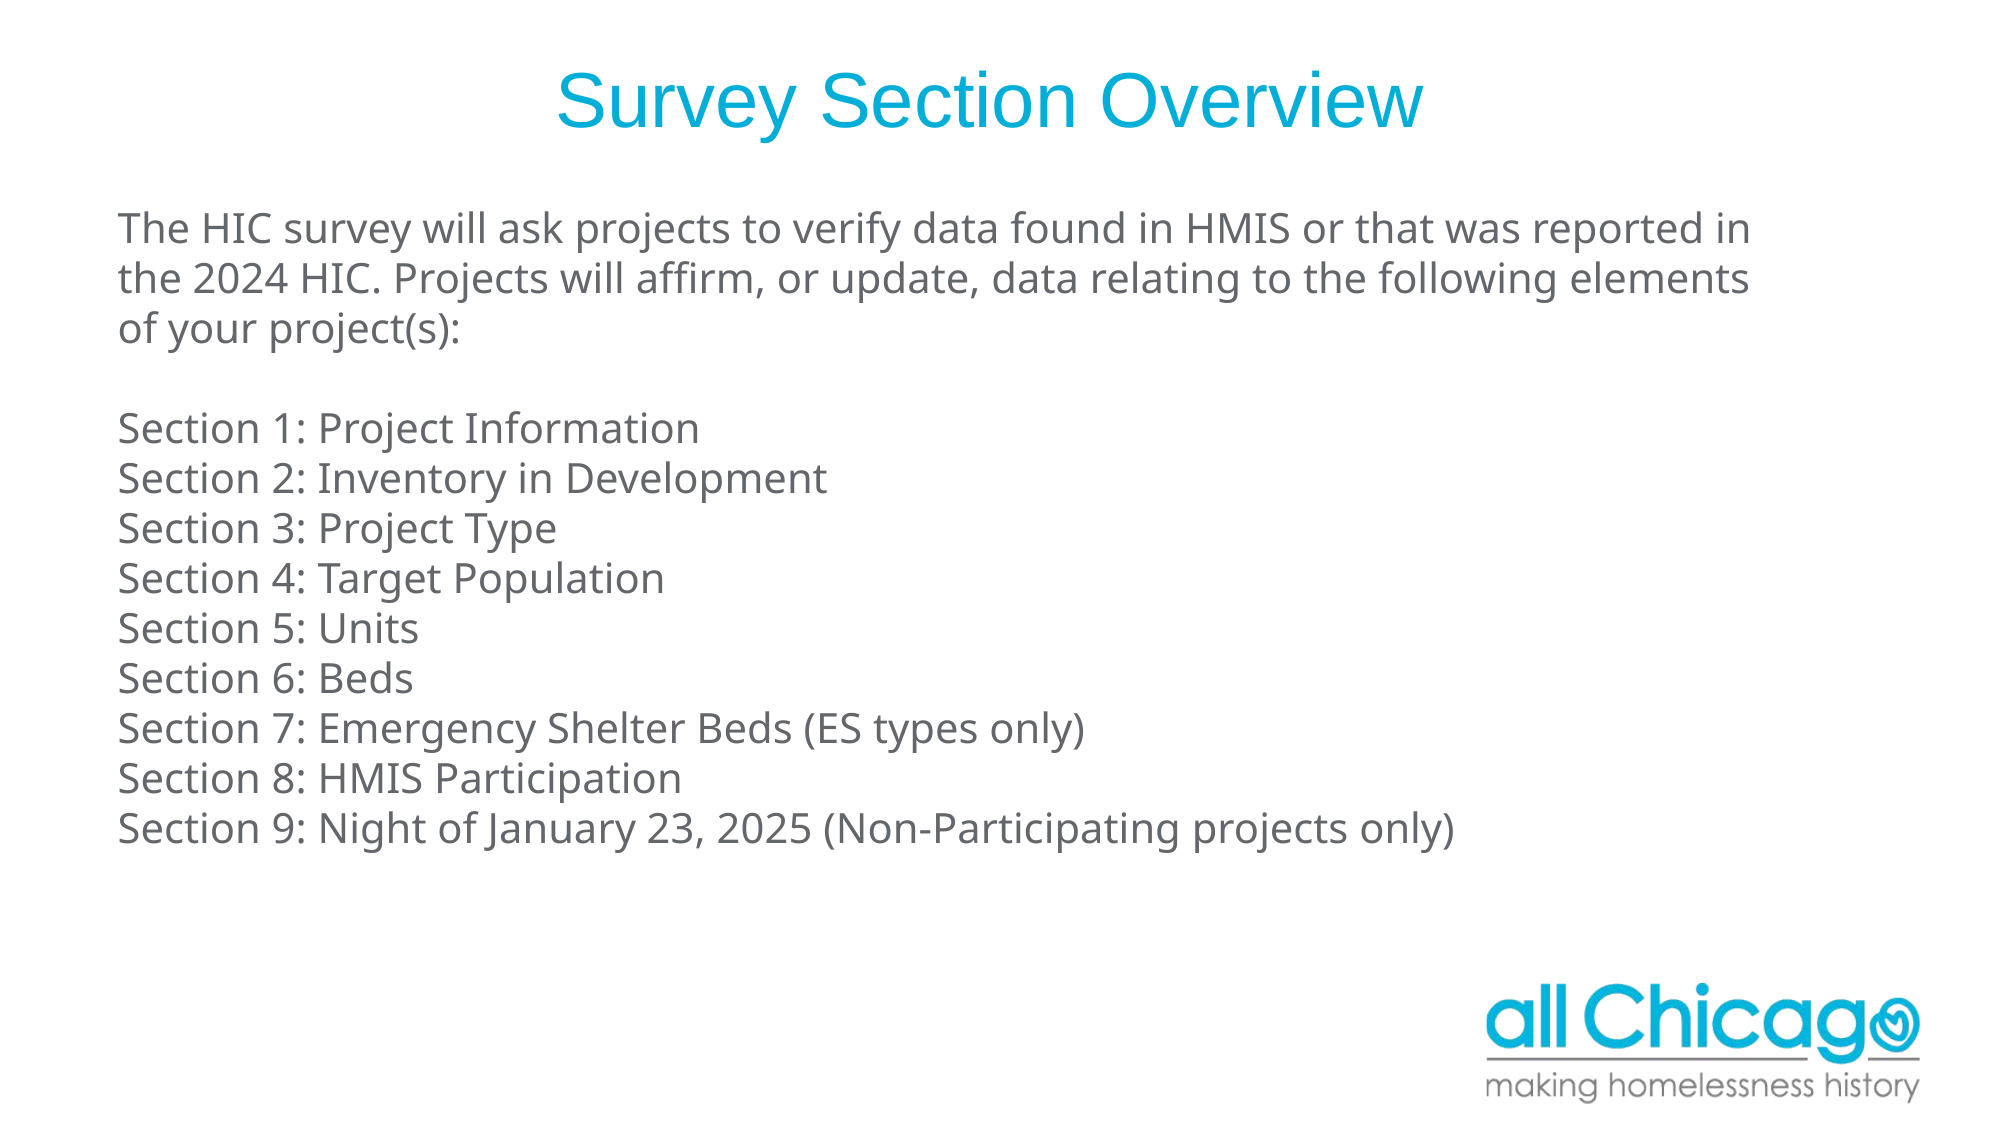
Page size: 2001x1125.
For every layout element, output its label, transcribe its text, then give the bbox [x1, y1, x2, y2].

list The HIC survey will ask projects to verify data found in HMIS or that was reported in the 2024 HIC. Projects will affirm, or update, data relating to the following elements of your project(s): Section 1: Project Information Section 2: Inventory in Development Section 3: Project Type Section 4: Target Population Section 5: Units Section 6: Beds Section 7: Emergency Shelter Beds (ES types only) Section 8: HMIS Participation Section 9: Night of January 23, 2025 (Non-Participating projects only) [67, 201, 1933, 924]
title Survey Section Overview [555, 50, 1445, 149]
picture [1486, 983, 1920, 1104]
